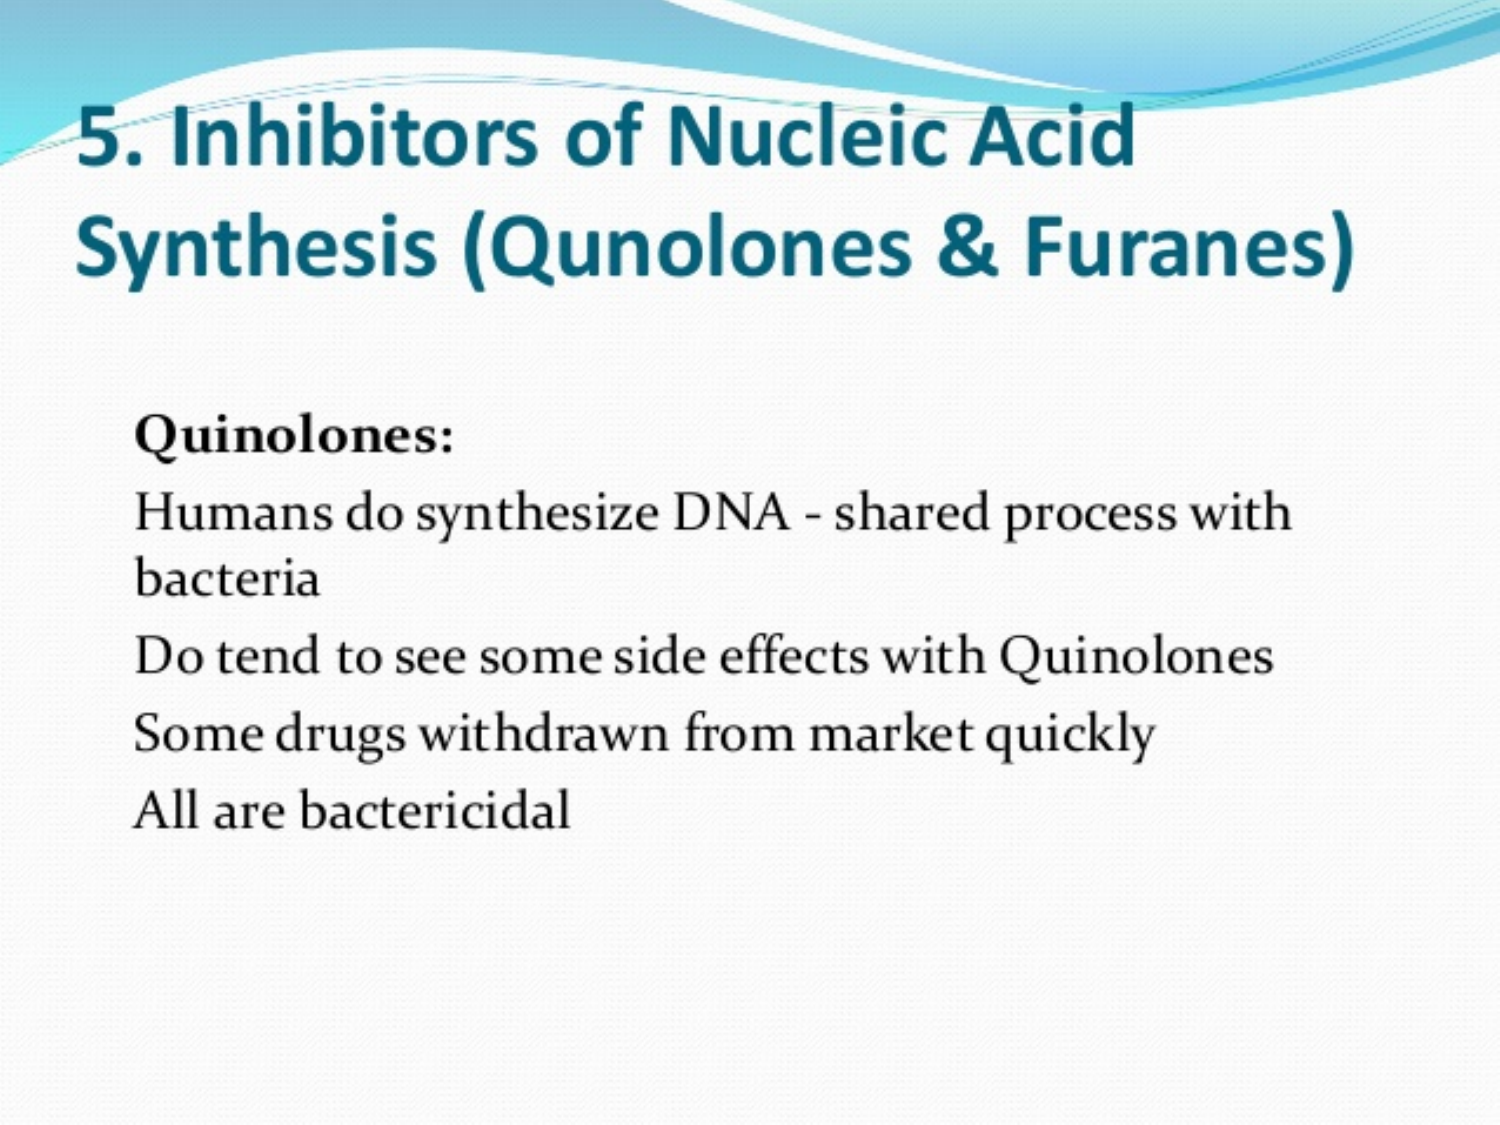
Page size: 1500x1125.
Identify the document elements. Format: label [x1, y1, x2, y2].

list [0, 0, 1500, 1125]
